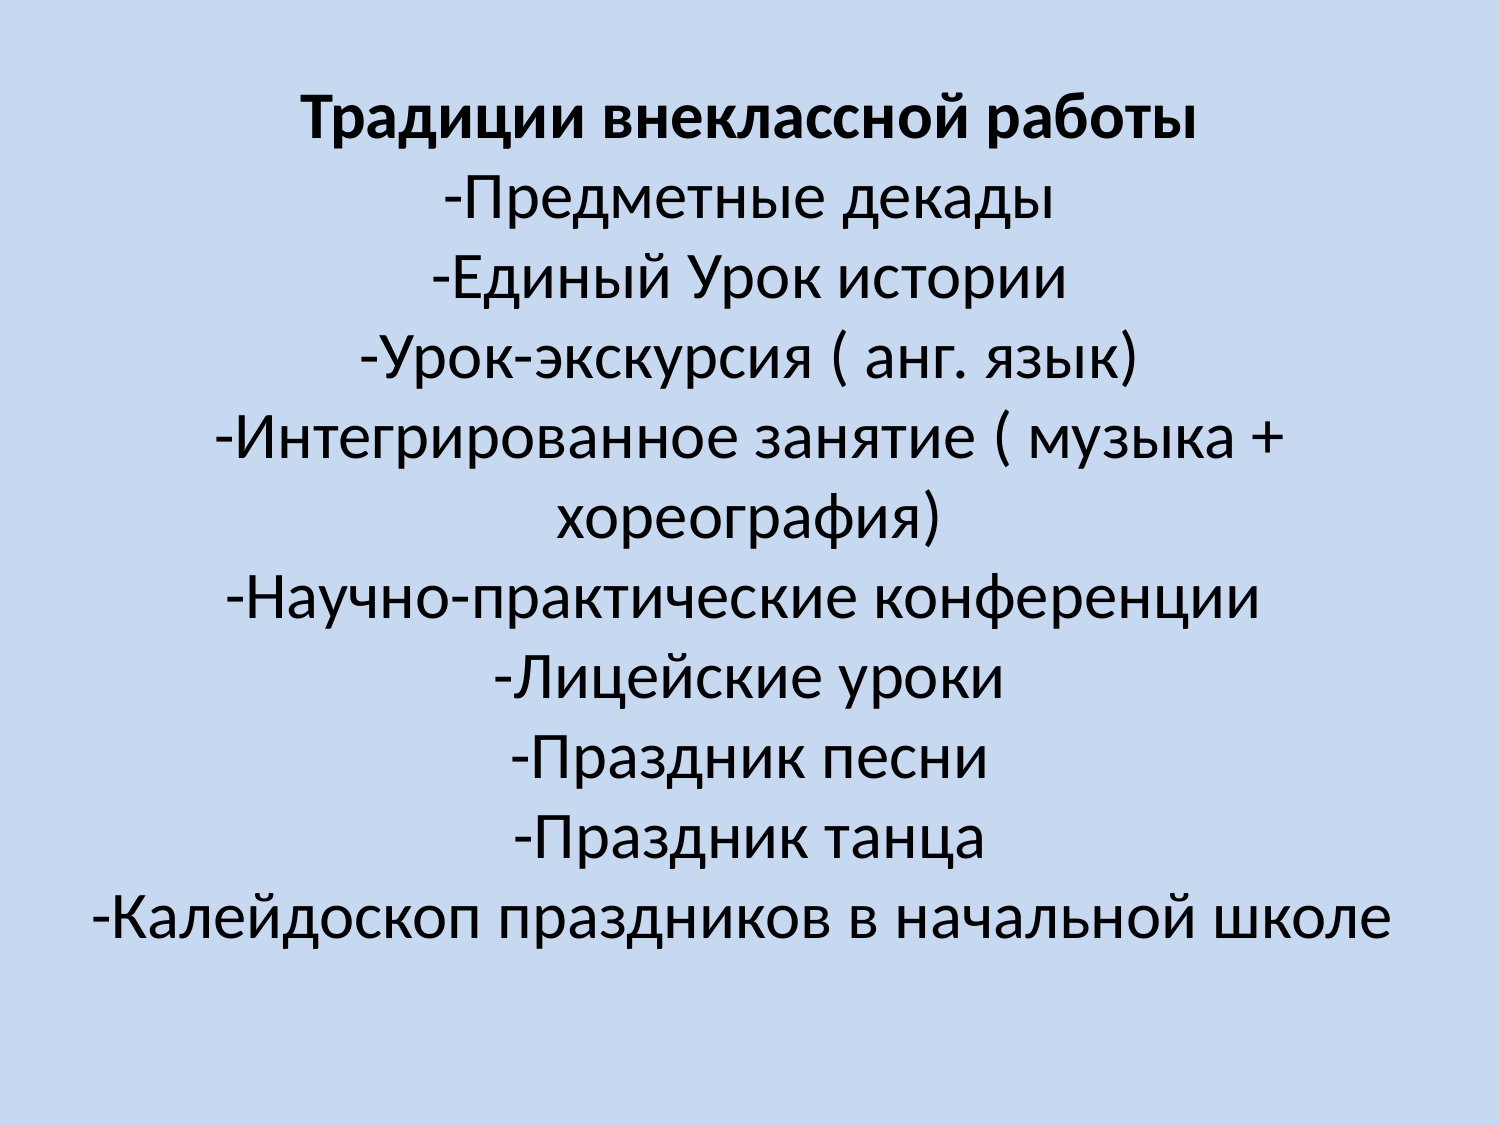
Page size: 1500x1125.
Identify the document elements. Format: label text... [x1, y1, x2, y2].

title Традиции внеклассной работы -Предметные декады -Единый Урок истории -Урок-экскурсия ( анг. язык) -Интегрированное занятие ( музыка + хореография) -Научно-практические конференции -Лицейские уроки -Праздник песни -Праздник танца -Калейдоскоп праздников в начальной школе [75, 45, 1425, 1059]
